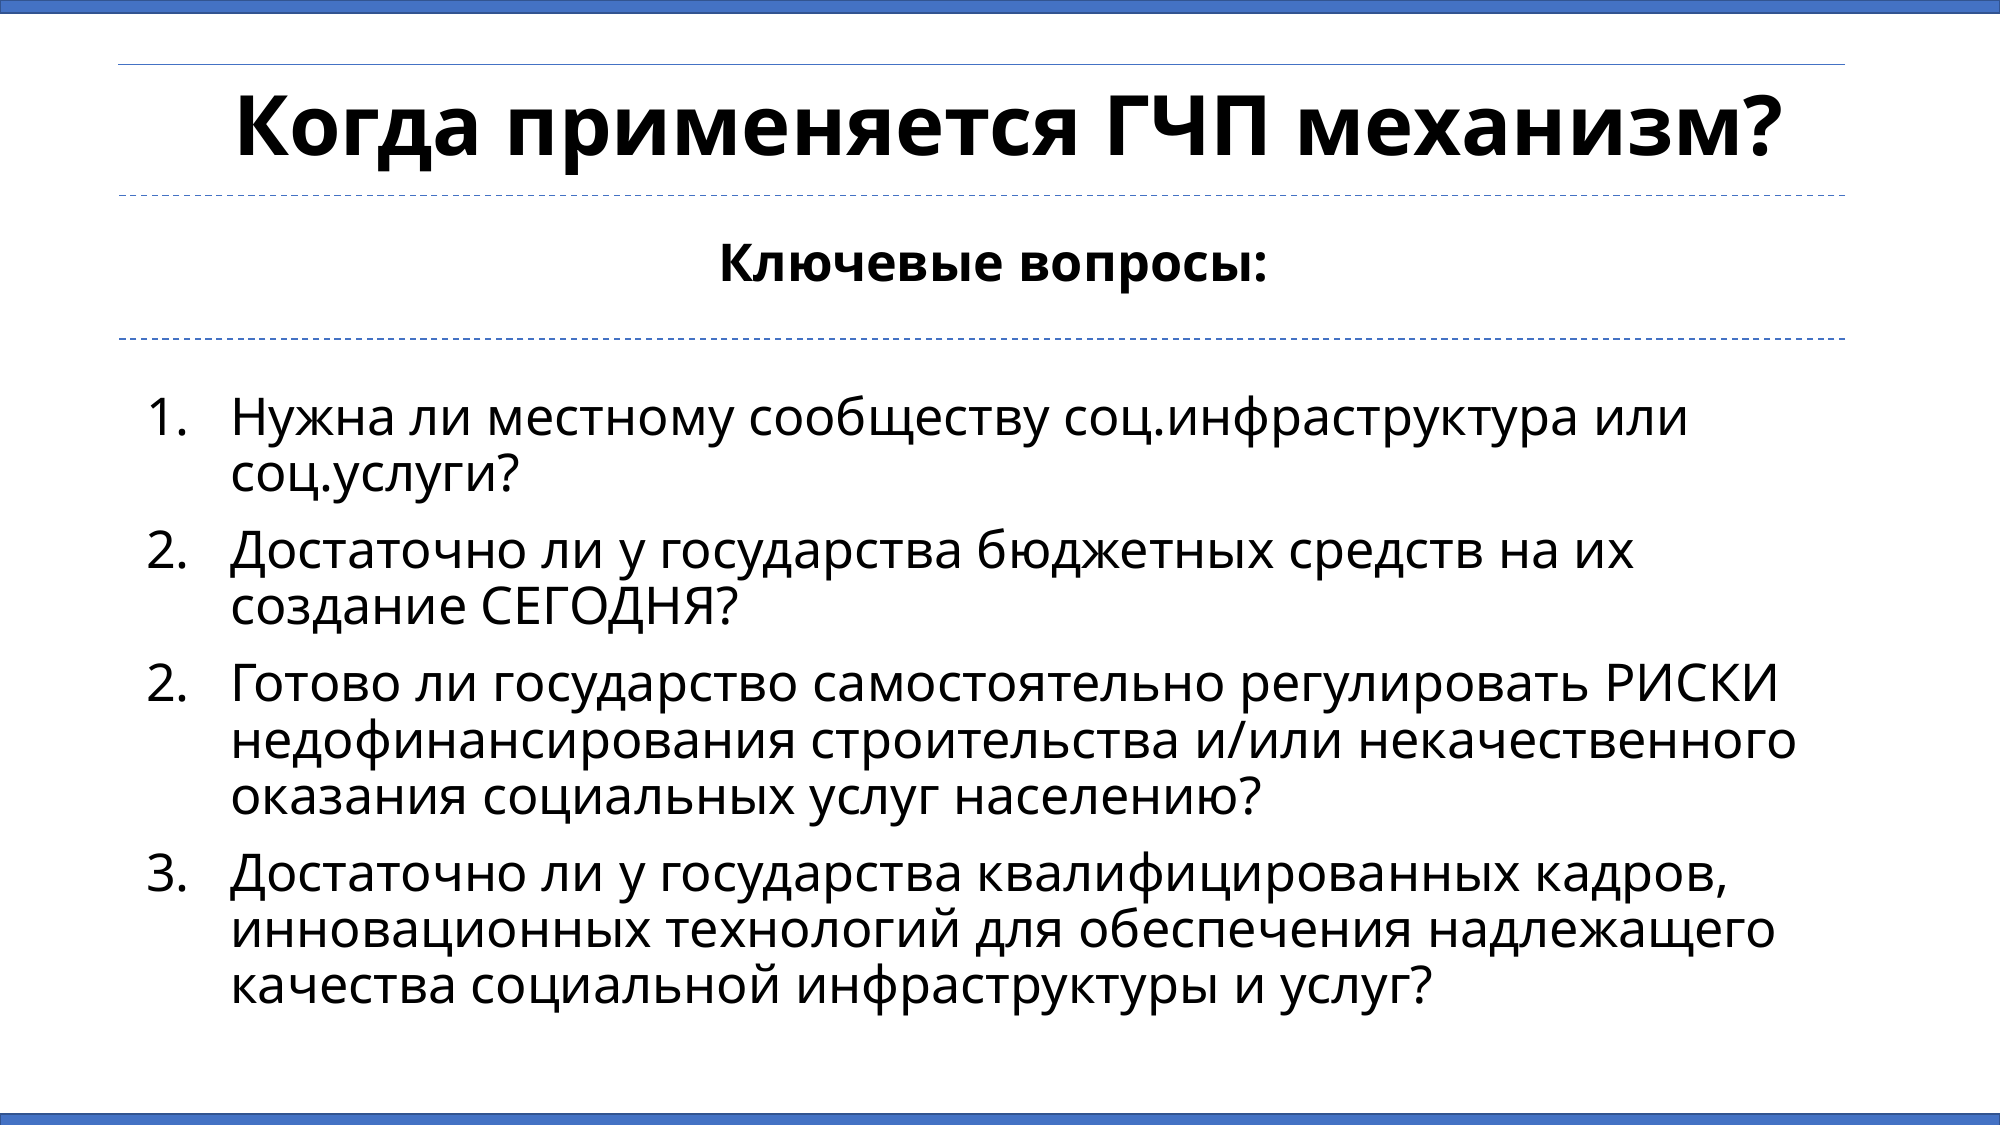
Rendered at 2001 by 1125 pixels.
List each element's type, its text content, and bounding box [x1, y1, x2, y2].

list Ключевые вопросы: Нужна ли местному сообществу соц.инфраструктура или соц.услуги? Достаточно ли у государства бюджетных средств на их создание СЕГОДНЯ? Готово ли государство самостоятельно регулировать РИСКИ недофинансирования строительства и/или некачественного оказания социальных услуг населению? Достаточно ли у государства квалифицированных кадров, инновационных технологий для обеспечения надлежащего качества социальной инфраструктуры и услуг? [131, 228, 1857, 1021]
text_box [0, 0, 2000, 14]
text_box [0, 1113, 2000, 1125]
title Когда применяется ГЧП механизм? [17, 41, 2000, 217]
